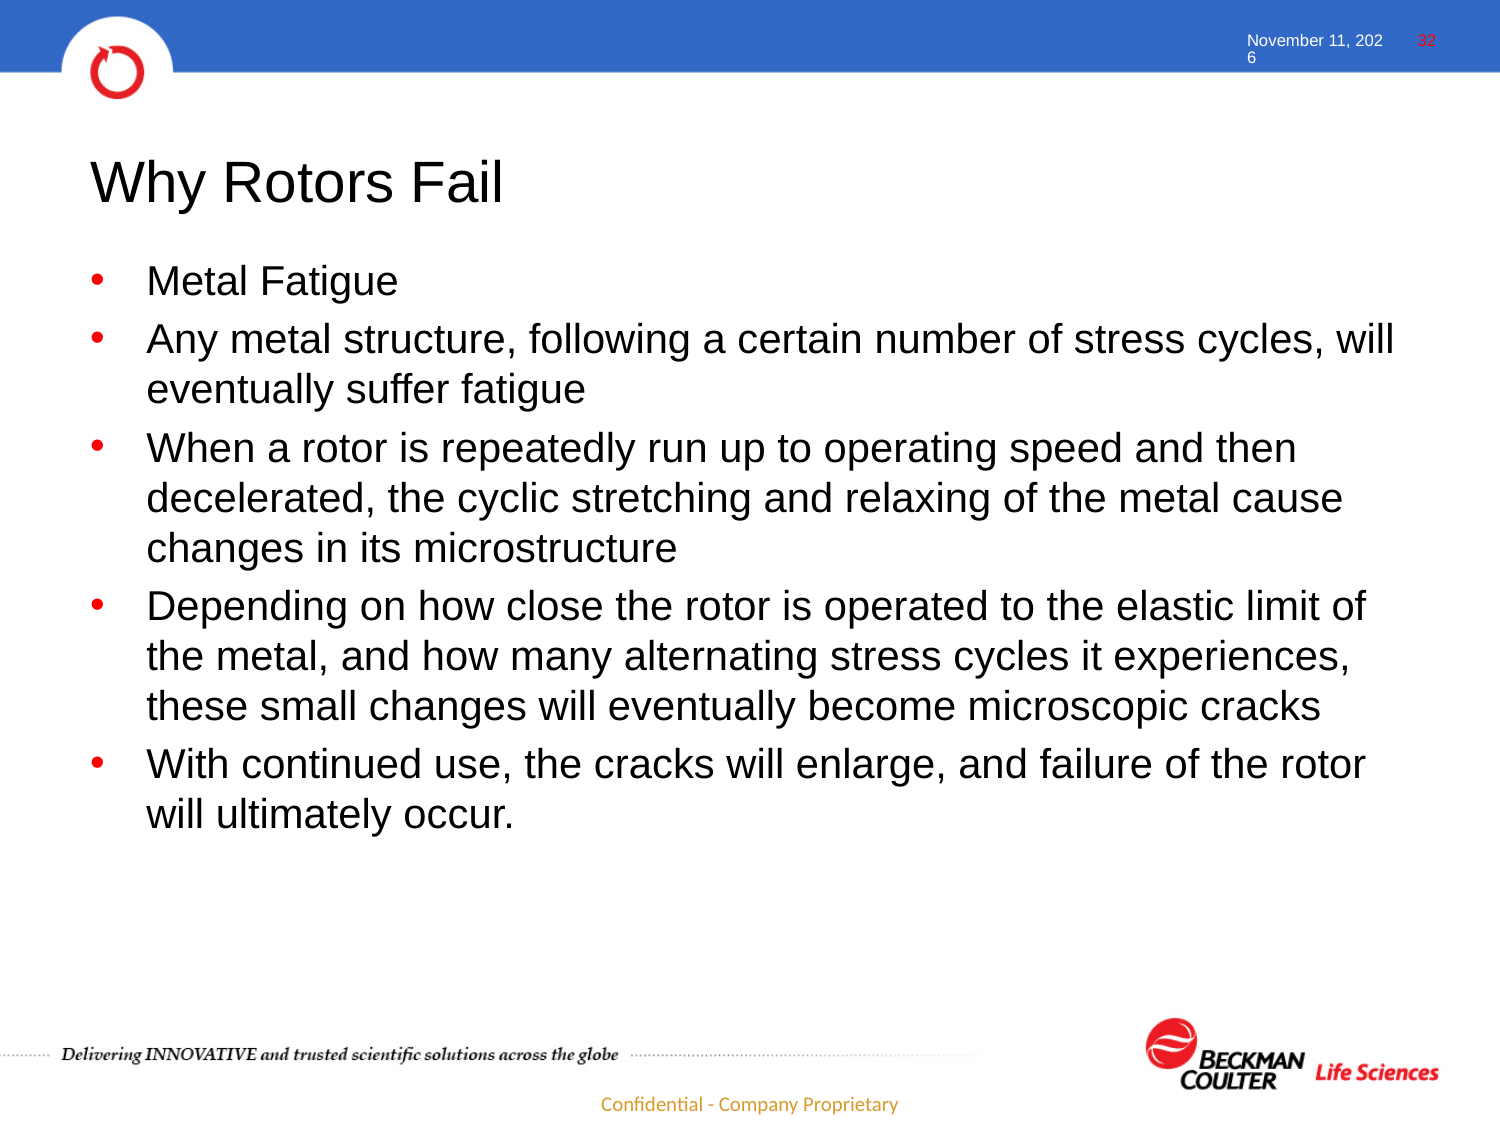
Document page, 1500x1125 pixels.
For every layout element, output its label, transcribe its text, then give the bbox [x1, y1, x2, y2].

title Why Rotors Fail [75, 125, 1425, 233]
list Metal Fatigue Any metal structure, following a certain number of stress cycles, will eventually suffer fatigue When a rotor is repeatedly run up to operating speed and then decelerated, the cyclic stretching and relaxing of the metal cause changes in its microstructure Depending on how close the rotor is operated to the elastic limit of the metal, and how many alternating stress cycles it experiences, these small changes will eventually become microscopic cracks With continued use, the cracks will enlarge, and failure of the rotor will ultimately occur. [75, 246, 1425, 955]
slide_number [1232, 10, 1398, 70]
slide_number 31 [1398, 10, 1452, 70]
picture [0, 0, 1500, 1125]
